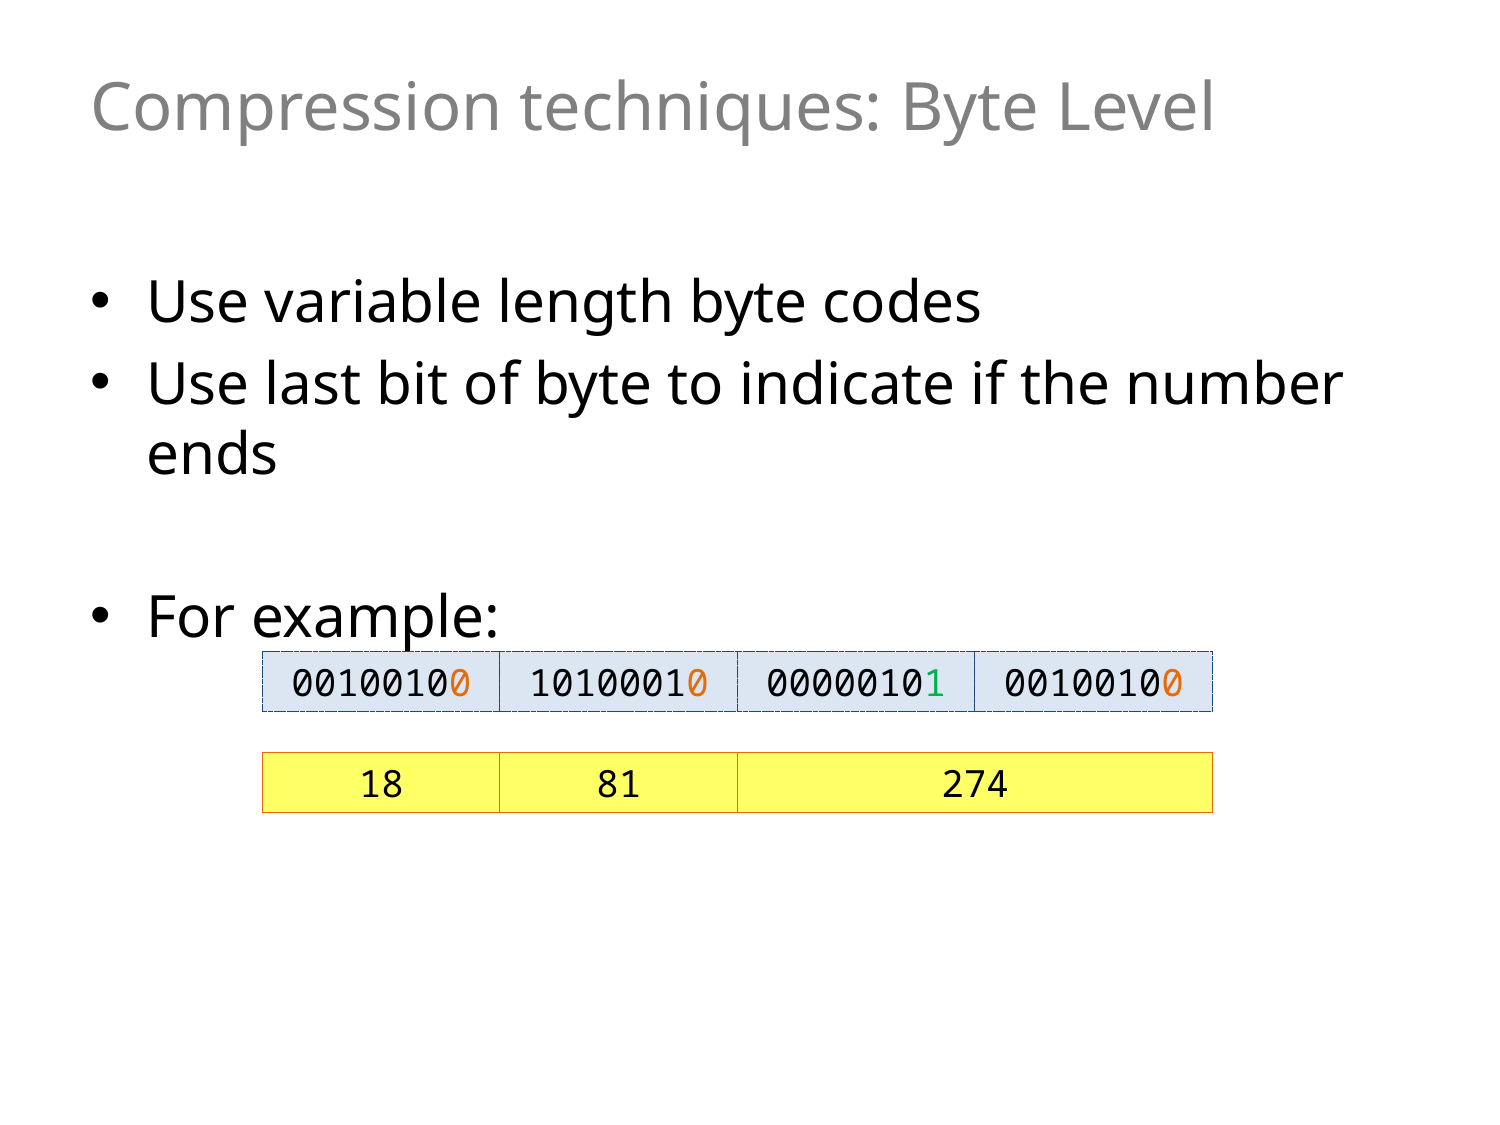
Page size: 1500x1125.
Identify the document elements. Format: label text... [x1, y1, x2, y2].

text_box 00100100 [262, 651, 499, 712]
text_box 274 [737, 752, 1213, 813]
title Compression techniques: Byte Level [75, 45, 1425, 163]
text_box 81 [499, 752, 737, 813]
list Use variable length byte codes Use last bit of byte to indicate if the number ends For example: [75, 174, 1425, 975]
text_box 10100010 [499, 651, 737, 712]
text_box 18 [262, 752, 499, 813]
text_box 00100100 [974, 651, 1213, 712]
text_box 00000101 [737, 651, 974, 712]
